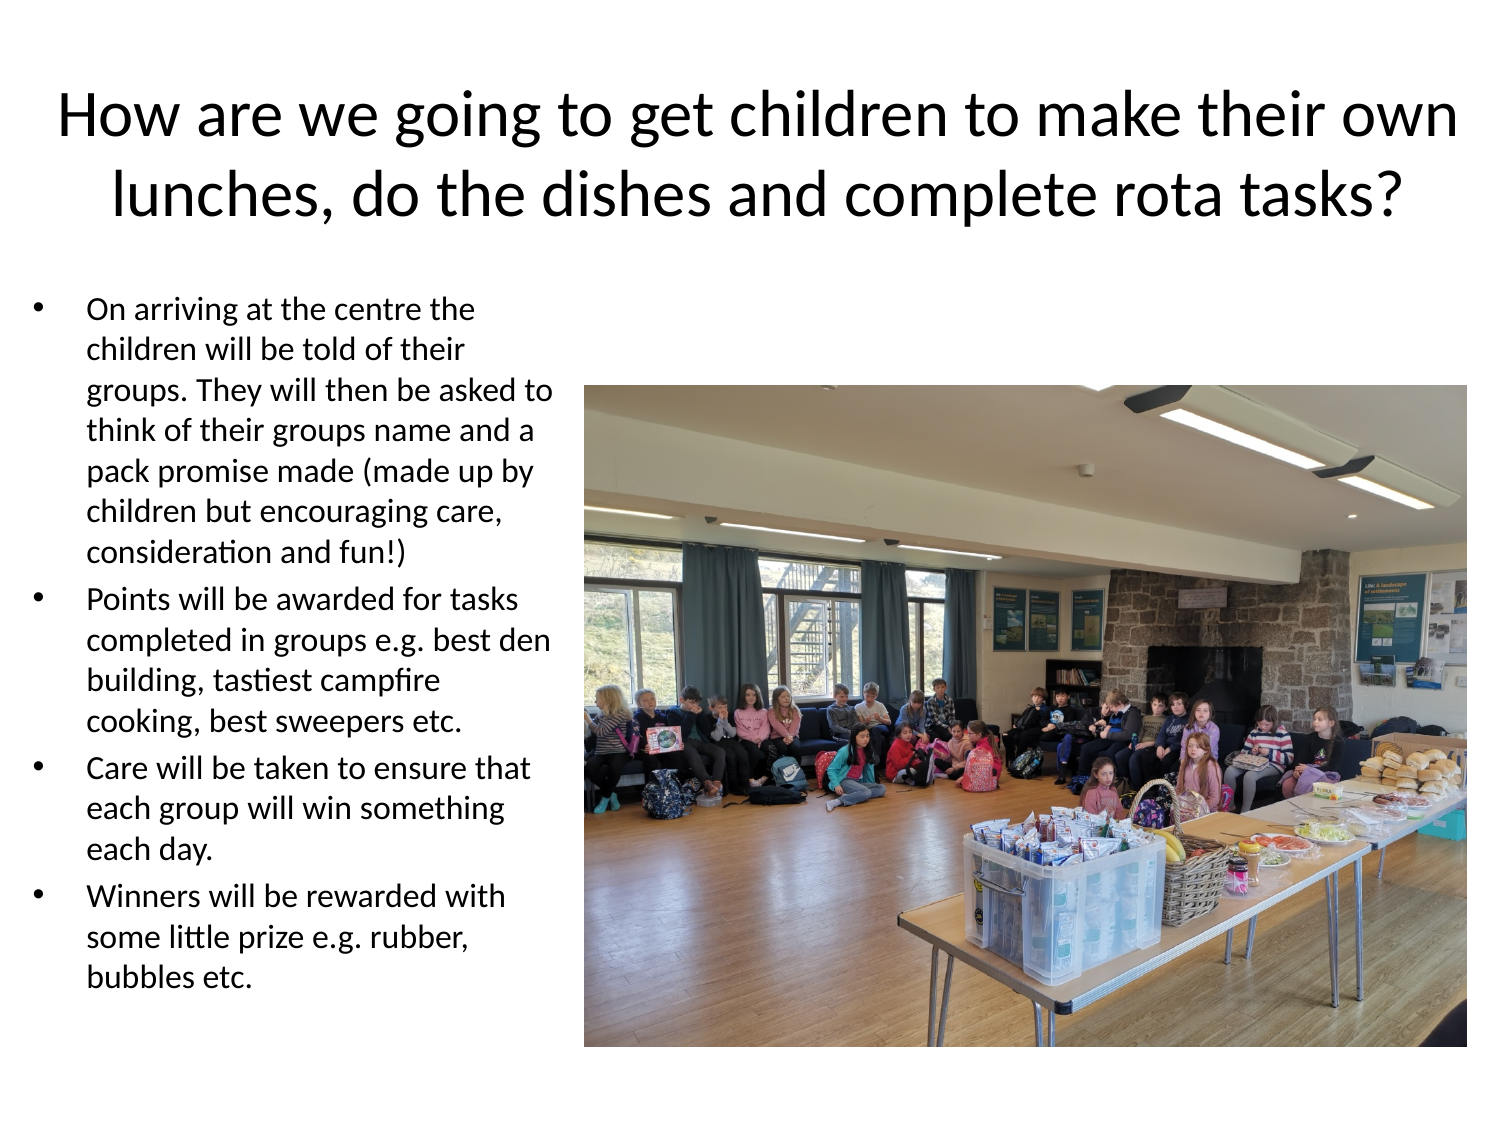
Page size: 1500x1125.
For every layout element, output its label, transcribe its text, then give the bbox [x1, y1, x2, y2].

list On arriving at the centre the children will be told of their groups. They will then be asked to think of their groups name and a pack promise made (made up by children but encouraging care, consideration and fun!) Points will be awarded for tasks completed in groups e.g. best den building, tastiest campfire cooking, best sweepers etc. Care will be taken to ensure that each group will win something each day. Winners will be rewarded with some little prize e.g. rubber, bubbles etc. [17, 278, 573, 1012]
picture [584, 385, 1467, 1048]
title How are we going to get children to make their own lunches, do the dishes and complete rota tasks? [17, 45, 1500, 256]
